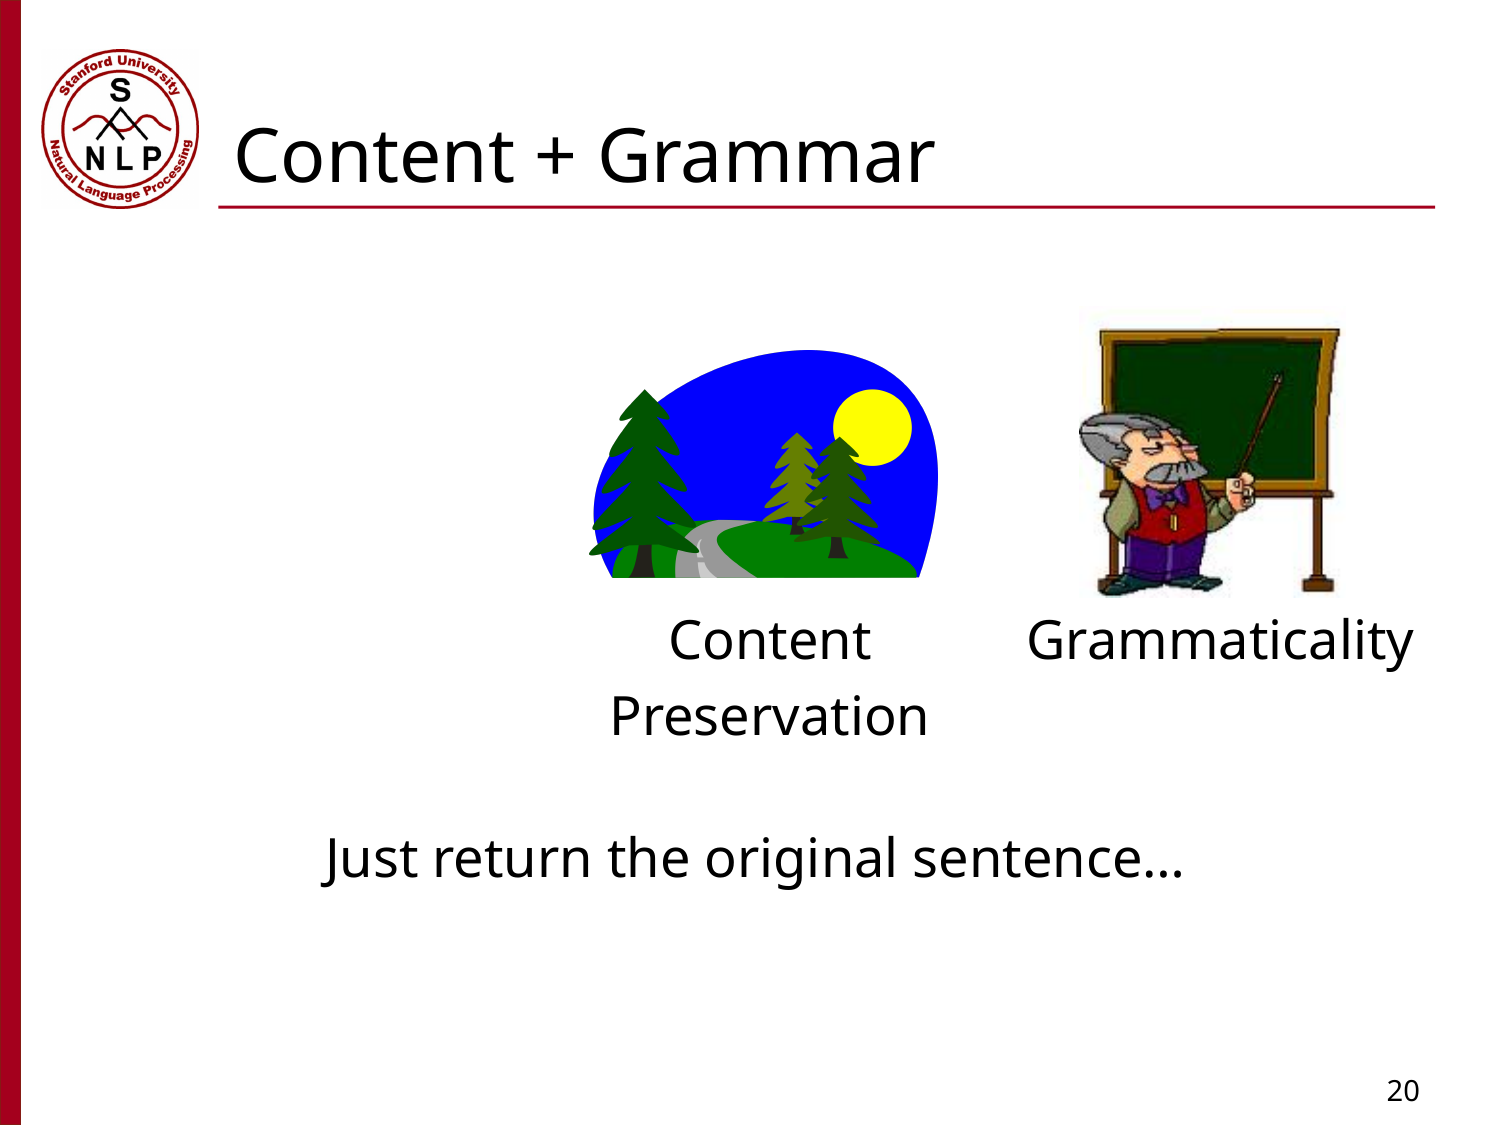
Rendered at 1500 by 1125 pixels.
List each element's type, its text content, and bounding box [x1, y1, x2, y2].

picture [1078, 306, 1346, 599]
text_box Content Preservation [584, 597, 956, 717]
title Content + Grammar [218, 42, 1436, 206]
picture [588, 350, 939, 578]
picture [41, 49, 199, 209]
text_box Grammaticality [992, 597, 1449, 717]
slide_number 20 [1122, 1054, 1436, 1125]
list Just return the original sentence… [76, 815, 1436, 922]
